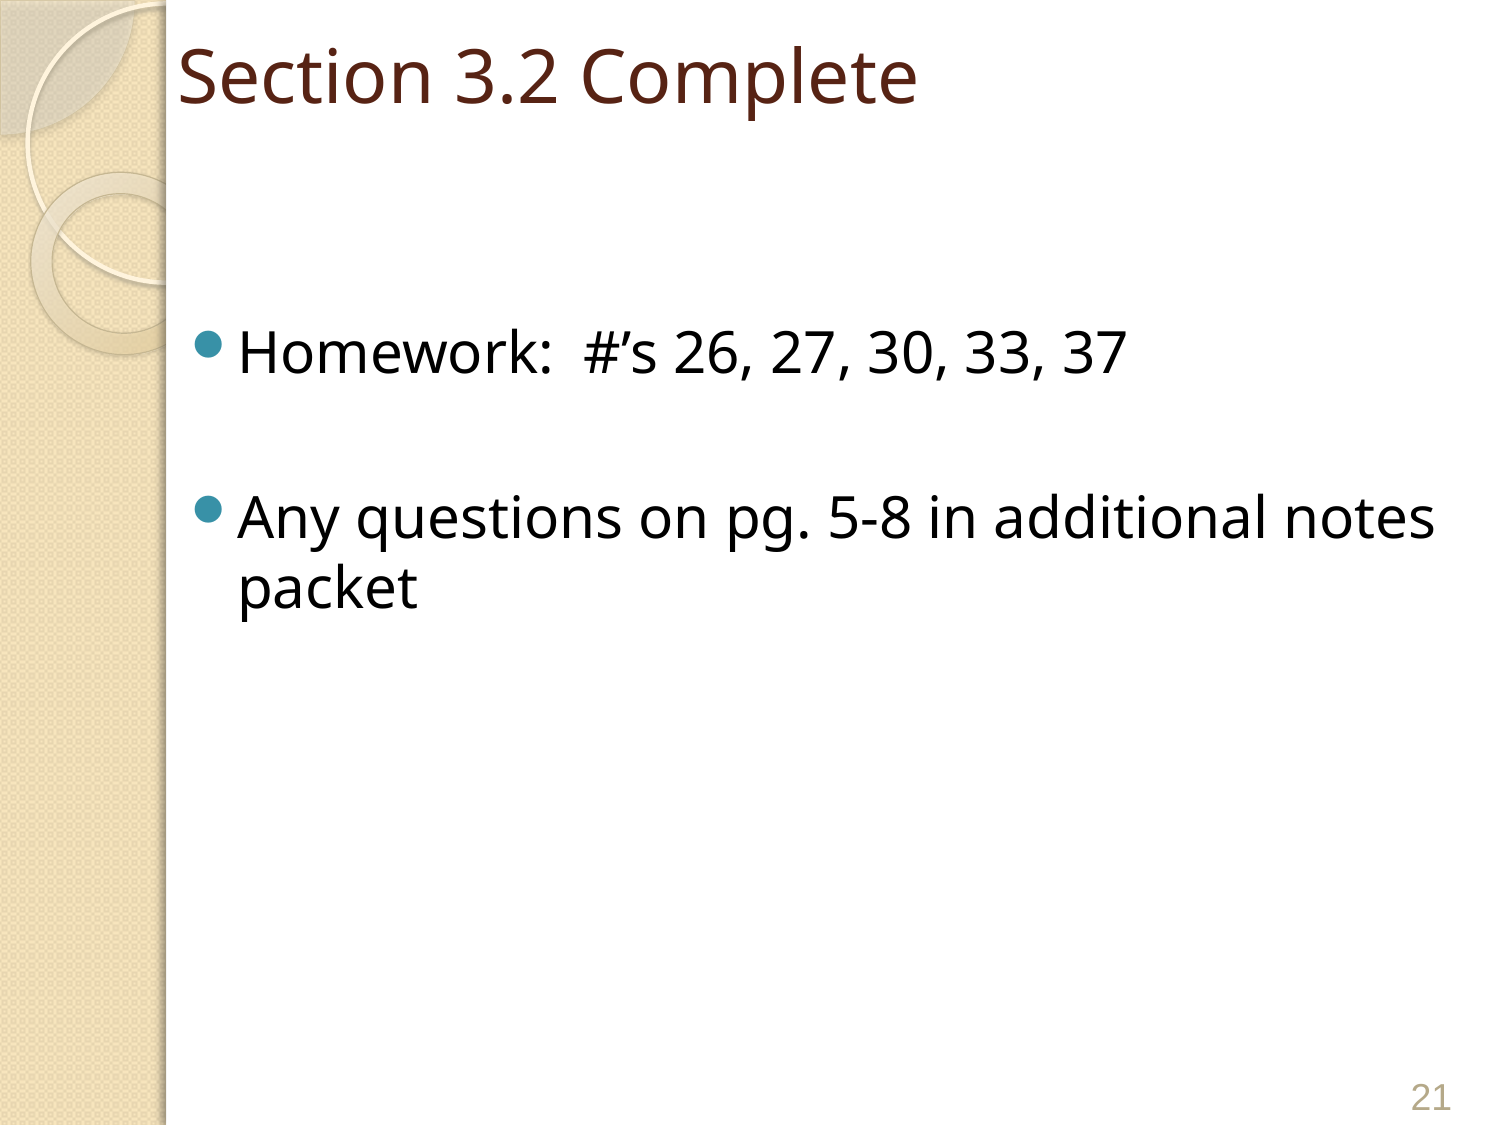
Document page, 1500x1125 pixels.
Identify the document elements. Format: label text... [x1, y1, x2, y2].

list Homework: #’s 26, 27, 30, 33, 37 Any questions on pg. 5-8 in additional notes packet [162, 143, 1500, 1125]
slide_number 21 [1374, 1034, 1488, 1125]
title Section 3.2 Complete [162, 3, 1500, 143]
